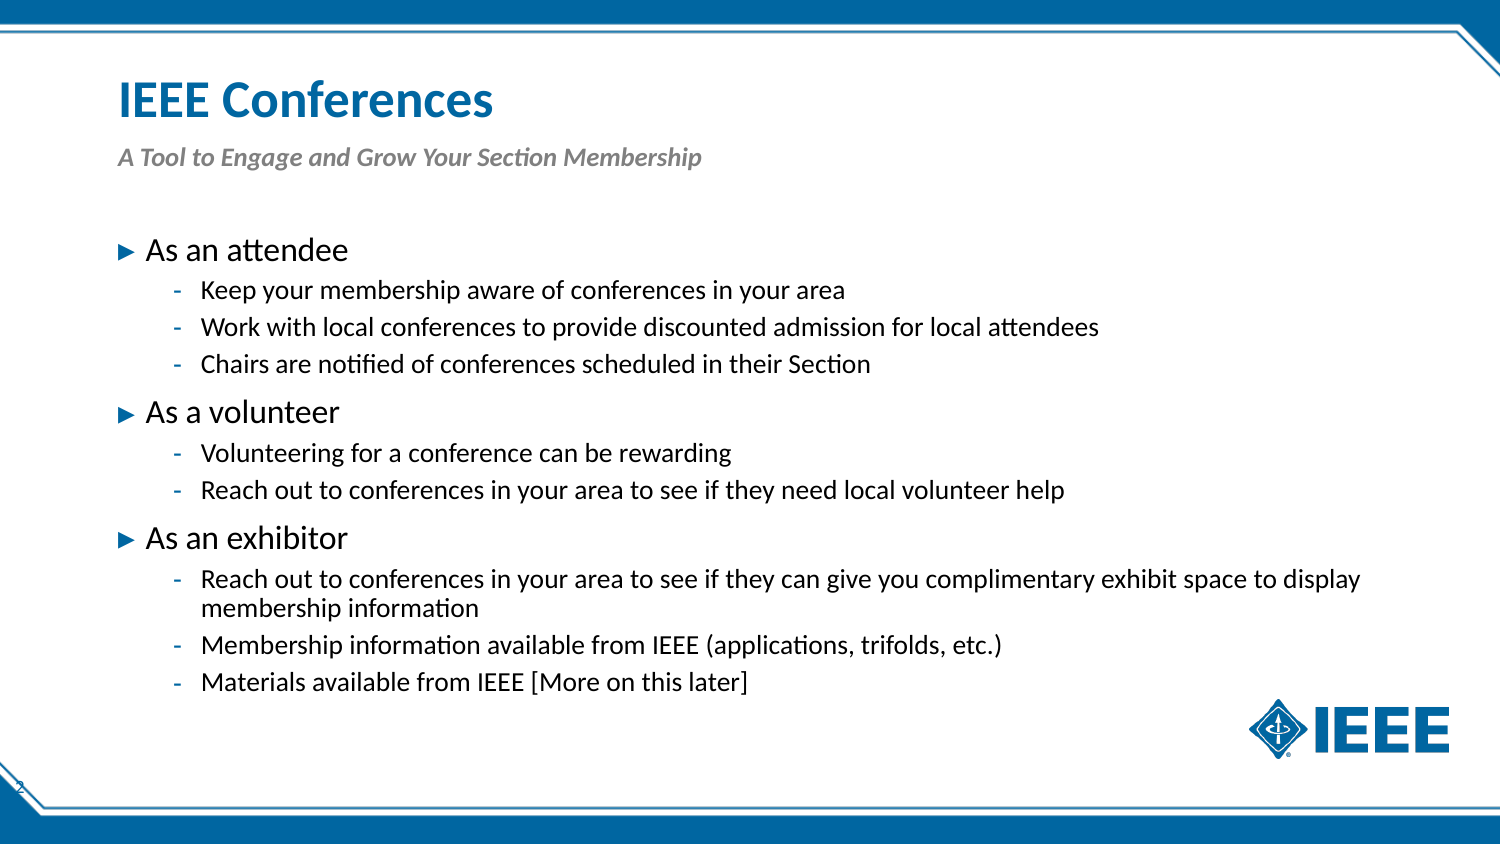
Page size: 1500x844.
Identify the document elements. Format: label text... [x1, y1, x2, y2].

list A Tool to Engage and Grow Your Section Membership [103, 136, 1397, 180]
title IEEE Conferences [103, 68, 1397, 136]
picture [0, 0, 1500, 102]
slide_number 2 [0, 763, 80, 809]
list As an attendee Keep your membership aware of conferences in your area Work with local conferences to provide discounted admission for local attendees Chairs are notified of conferences scheduled in their Section As a volunteer Volunteering for a conference can be rewarding Reach out to conferences in your area to see if they need local volunteer help As an exhibitor Reach out to conferences in your area to see if they can give you complimentary exhibit space to display membership information Membership information available from IEEE (applications, trifolds, etc.) Materials available from IEEE [More on this later] [103, 224, 1397, 710]
picture [0, 699, 1500, 844]
